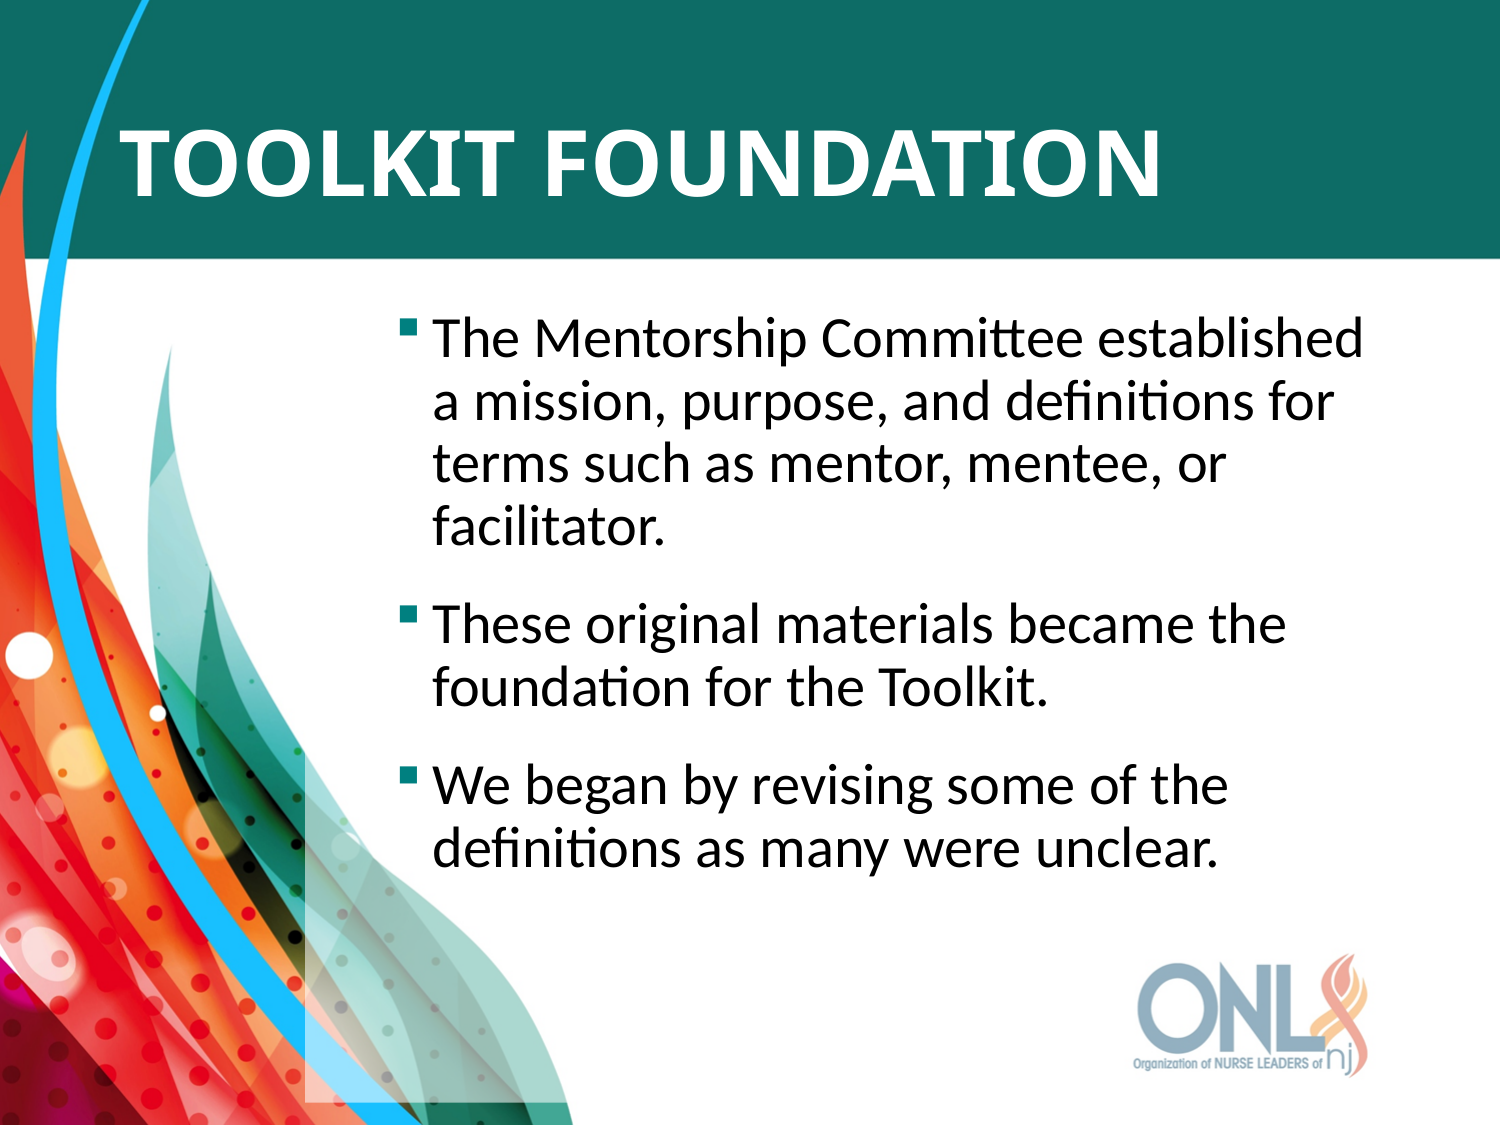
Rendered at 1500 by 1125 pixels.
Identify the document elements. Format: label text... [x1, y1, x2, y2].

picture [0, 0, 1500, 1125]
title Toolkit Foundation [103, 76, 1397, 257]
list The Mentorship Committee established a mission, purpose, and definitions for terms such as mentor, mentee, or facilitator. These original materials became the foundation for the Toolkit. We began by revising some of the definitions as many were unclear. [305, 299, 1397, 1103]
